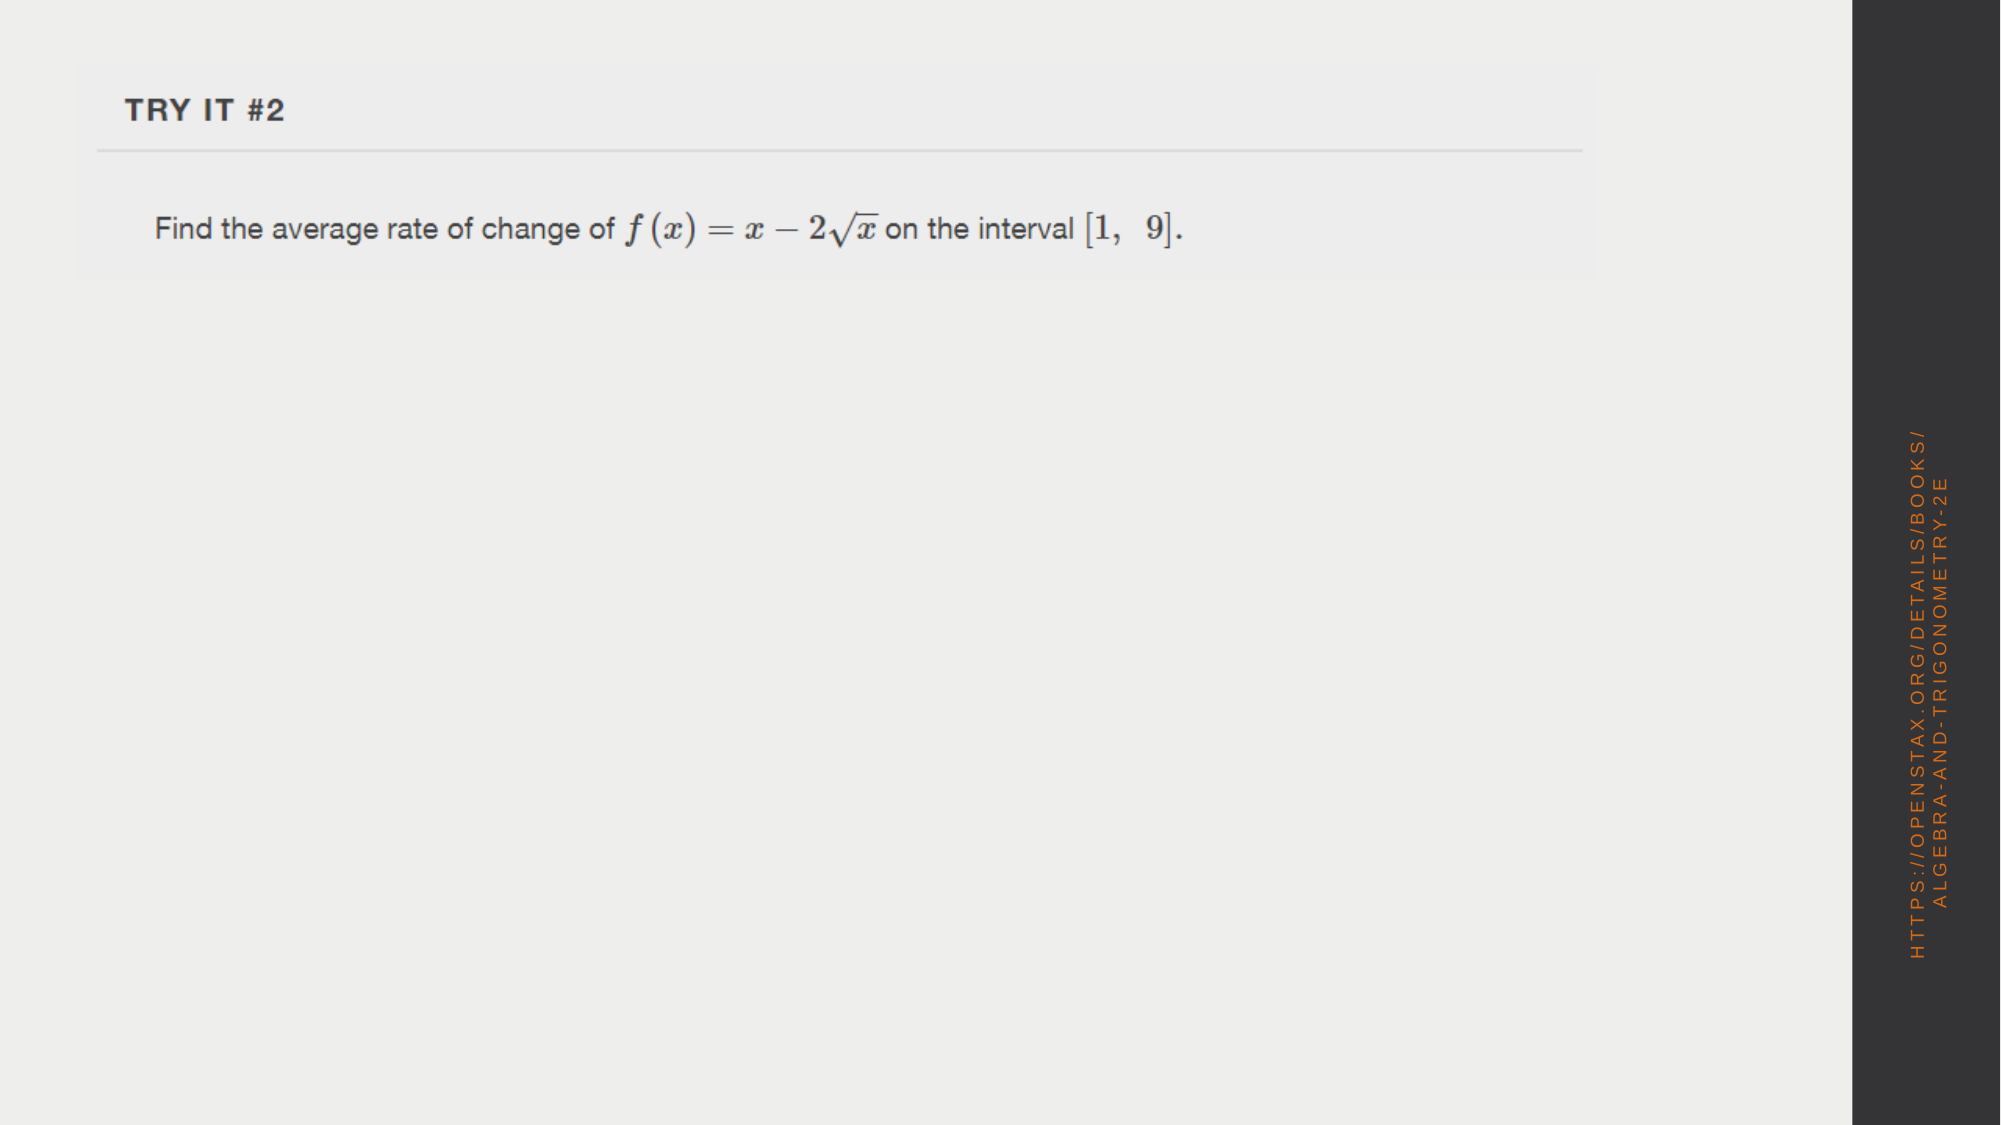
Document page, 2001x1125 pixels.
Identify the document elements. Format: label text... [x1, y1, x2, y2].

footer https://openstax.org/details/books/algebra-and-trigonometry-2e [1897, 400, 1958, 988]
picture [77, 66, 1597, 280]
